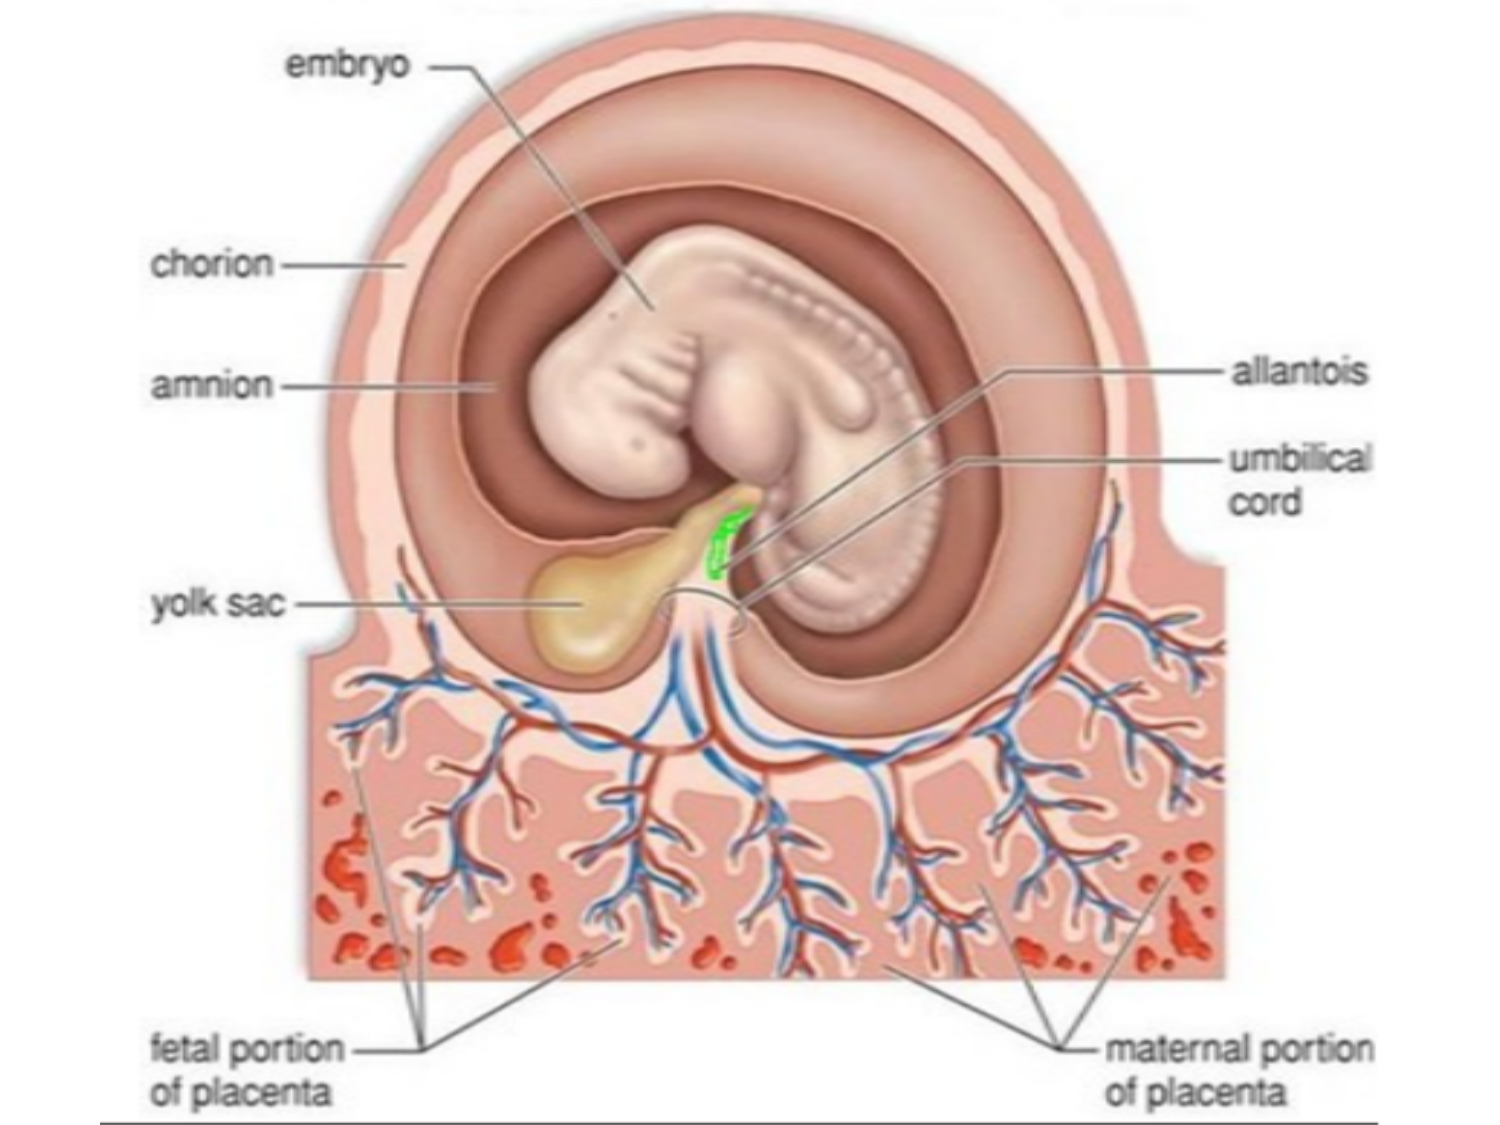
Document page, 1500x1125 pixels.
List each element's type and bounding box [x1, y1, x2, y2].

picture [100, 0, 1383, 1125]
